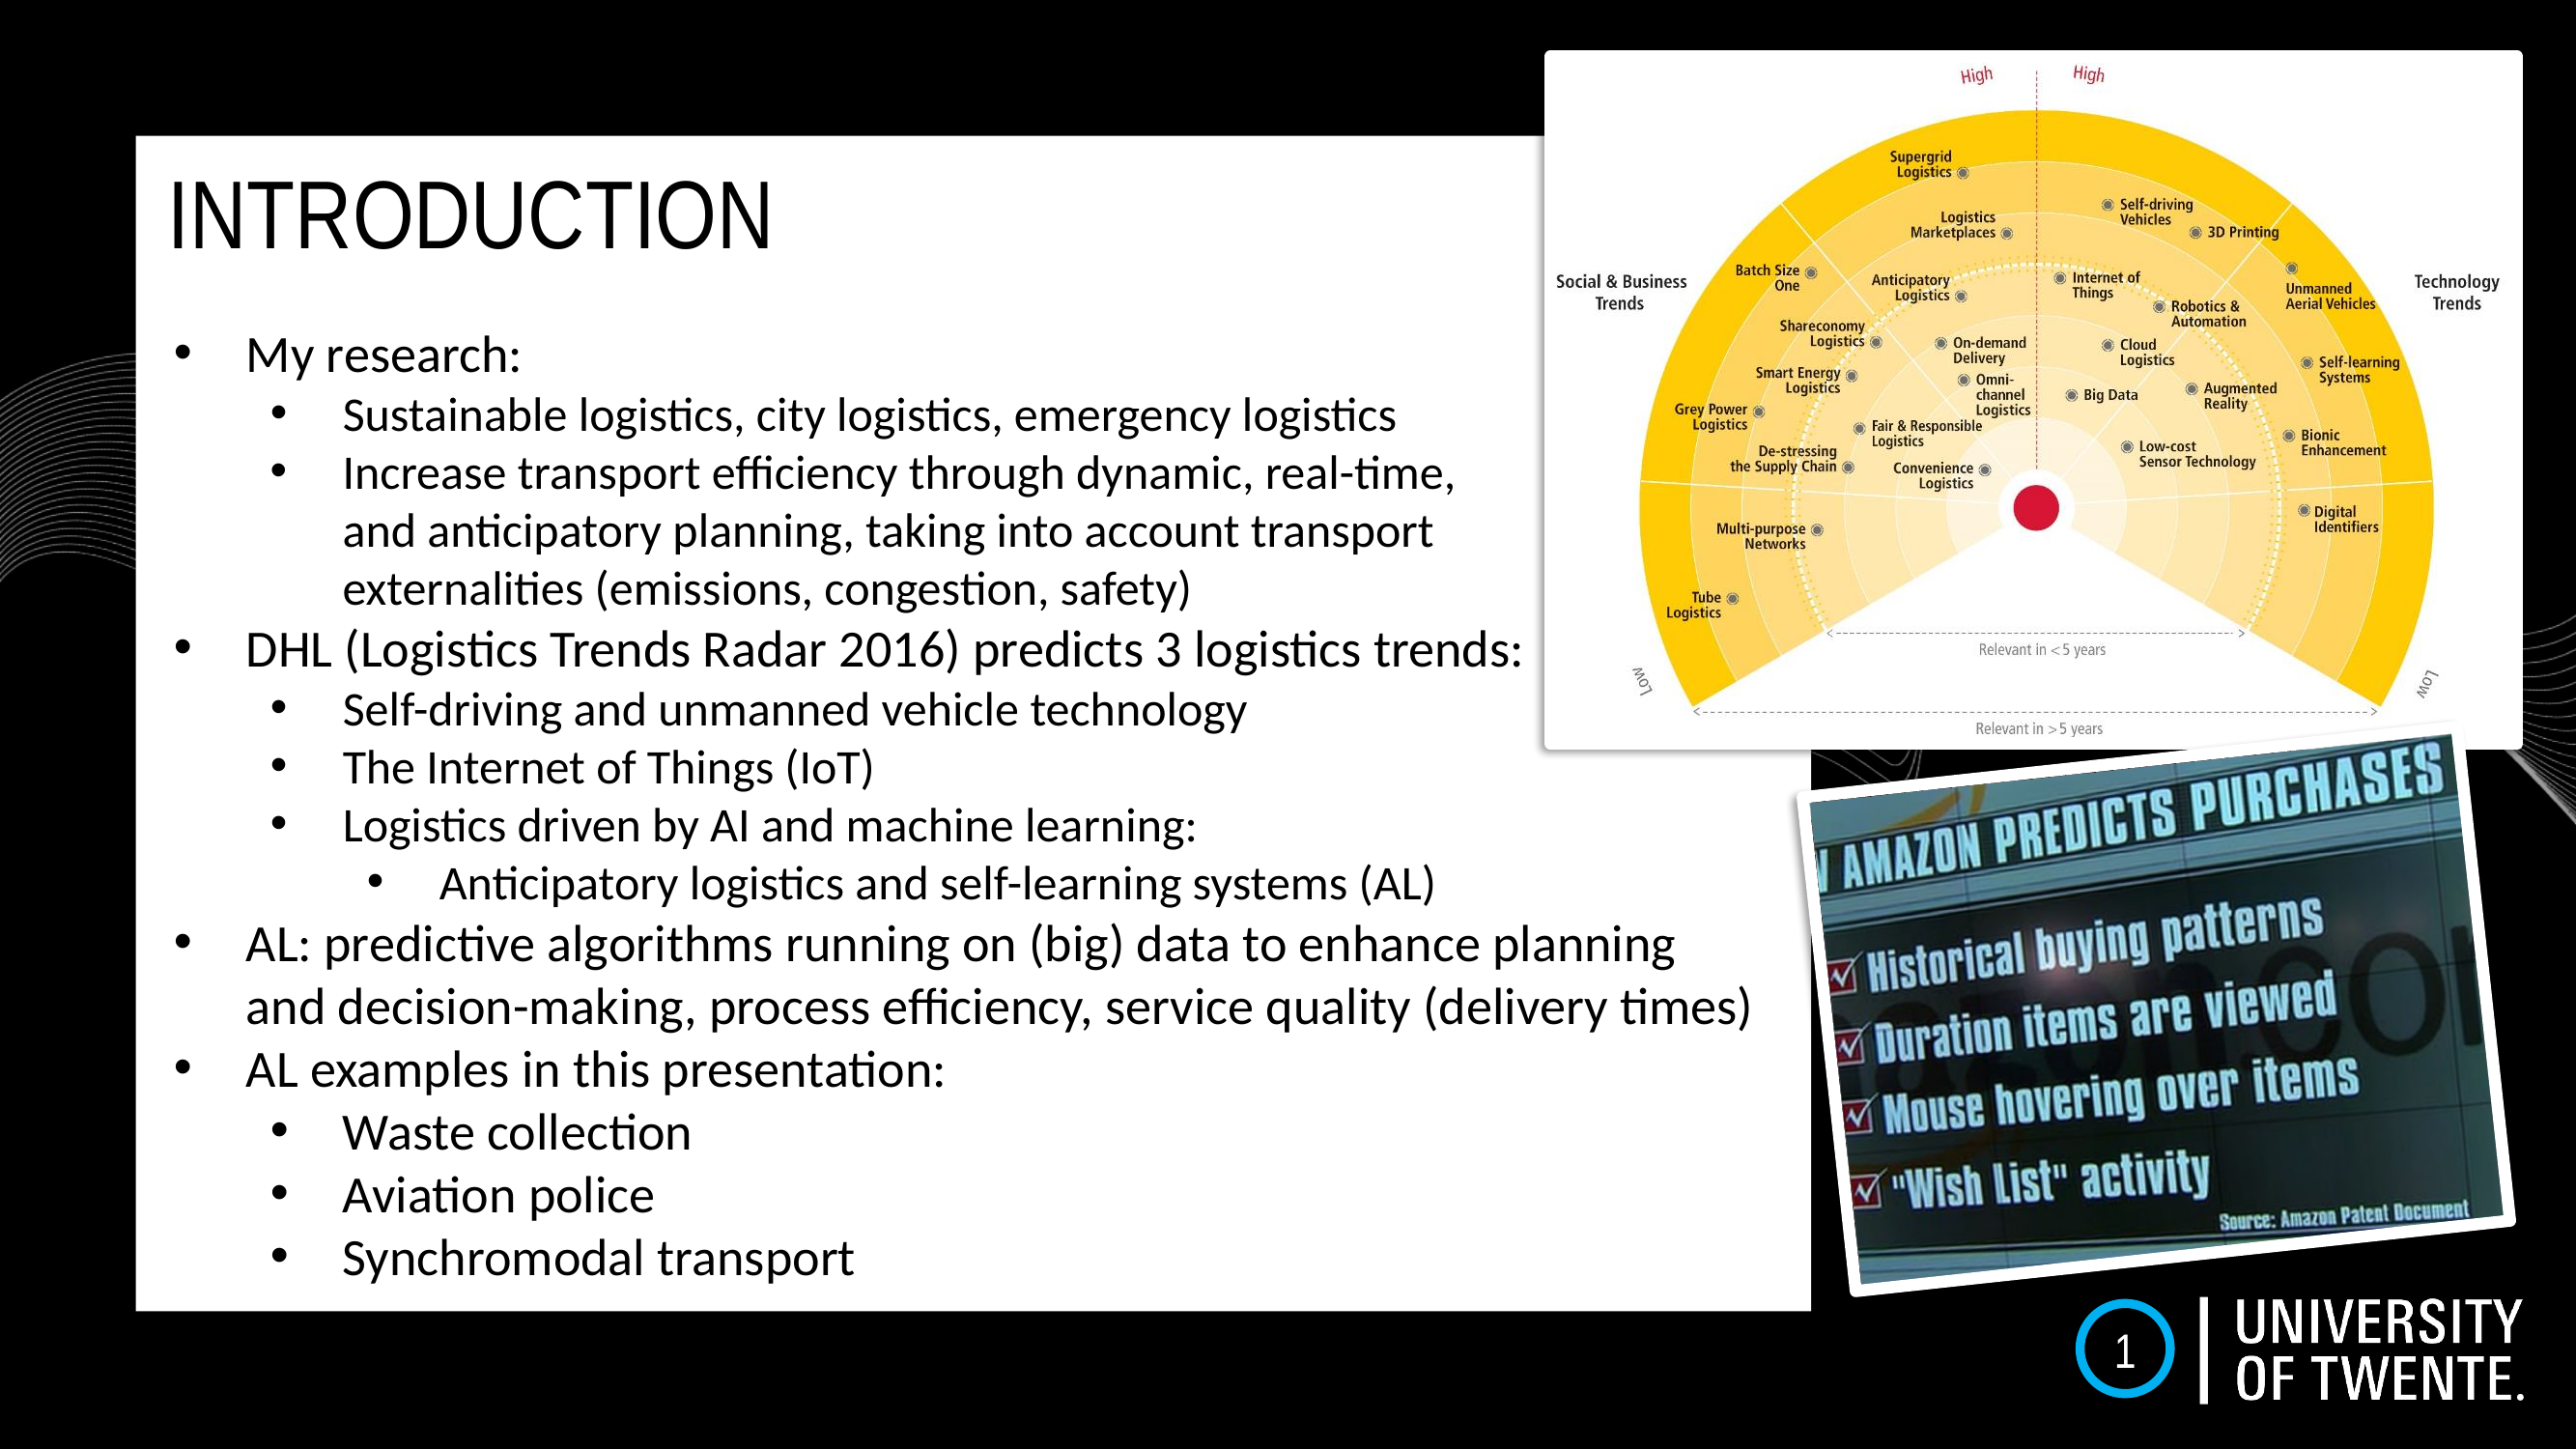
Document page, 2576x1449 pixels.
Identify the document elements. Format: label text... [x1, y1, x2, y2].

picture [0, 0, 2576, 1449]
text_box 1 [2082, 1302, 2171, 1395]
text_box INTRODUCTION [133, 134, 580, 355]
text_box | [2162, 1264, 2247, 1417]
text_box My research: Sustainable logistics, city logistics, emergency logistics Increase transport efficiency through dynamic, real-time, and anticipatory planning, taking into account transport externalities (emissions, congestion, safety) DHL (Logistics Trends Radar 2016) predicts 3 logistics trends: Self-driving and unmanned vehicle technology The Internet of Things (IoT) Logistics driven by AI and machine learning: Anticipatory logistics and self-learning systems (AL) AL: predictive algorithms running on (big) data to enhance planning and decision-making, process efficiency, service quality (delivery times) AL examples in this presentation: Waste collection Aviation police Synchromodal transport [133, 355, 580, 1312]
